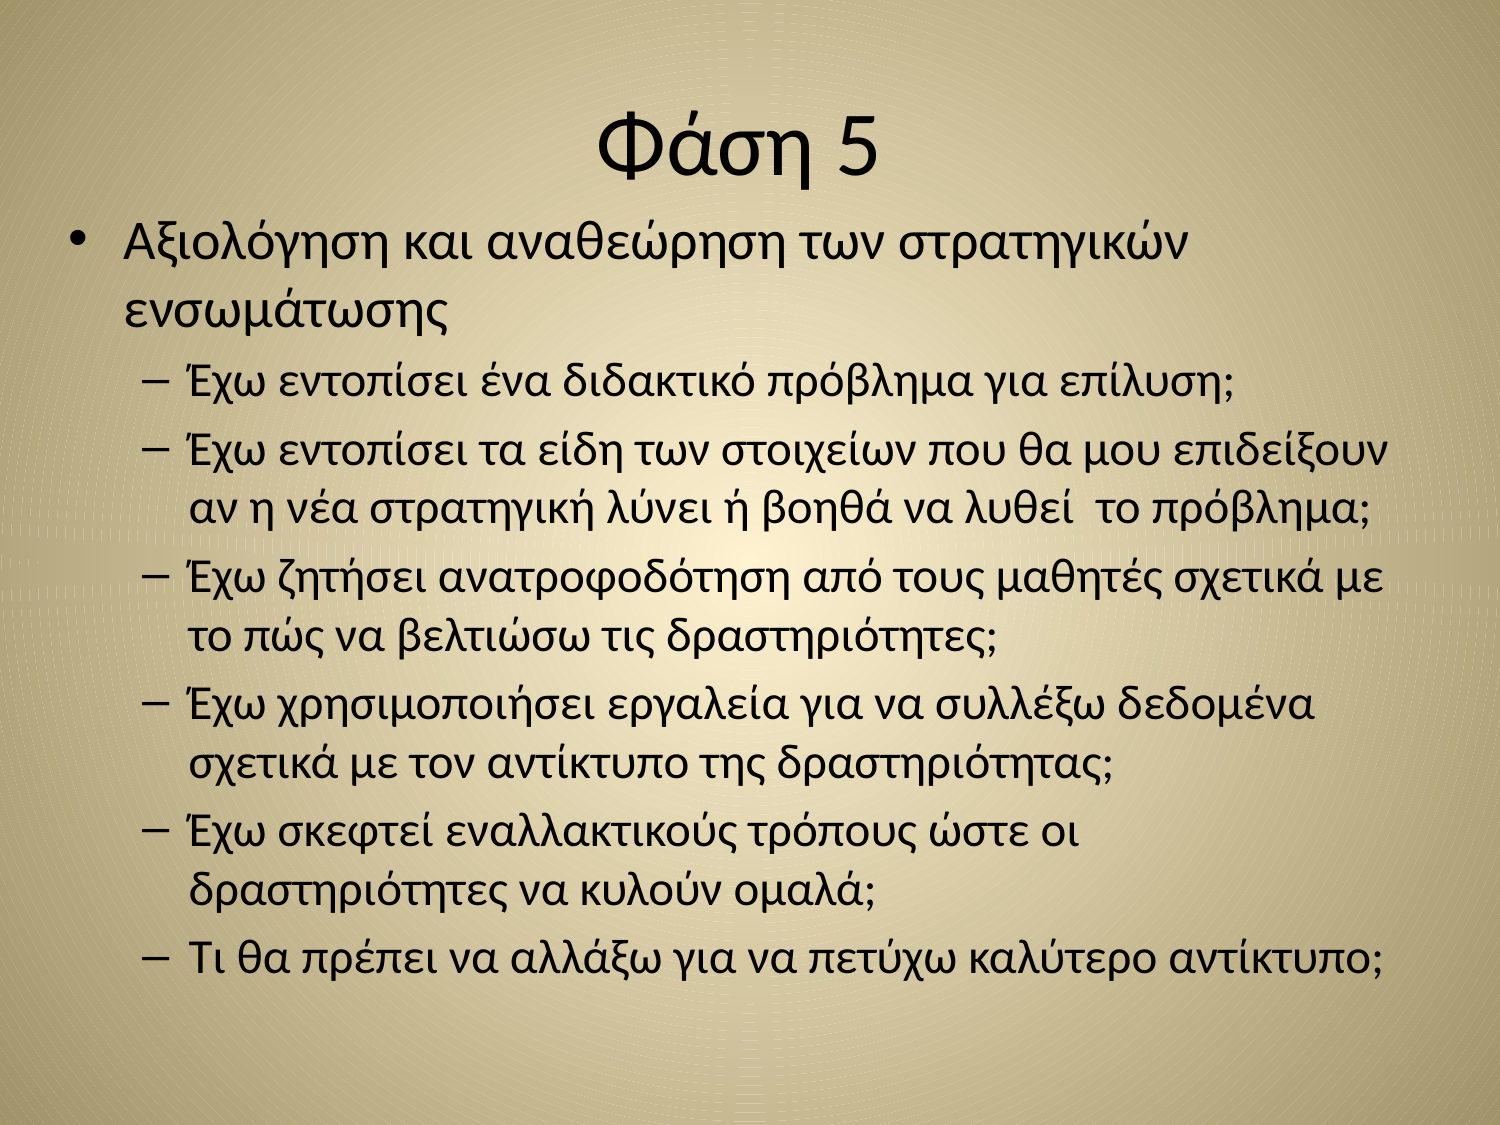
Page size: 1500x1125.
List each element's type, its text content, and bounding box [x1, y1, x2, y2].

list Αξιολόγηση και αναθεώρηση των στρατηγικών ενσωμάτωσης Έχω εντοπίσει ένα διδακτικό πρόβλημα για επίλυση; Έχω εντοπίσει τα είδη των στοιχείων που θα μου επιδείξουν αν η νέα στρατηγική λύνει ή βοηθά να λυθεί το πρόβλημα; Έχω ζητήσει ανατροφοδότηση από τους μαθητές σχετικά με το πώς να βελτιώσω τις δραστηριότητες; Έχω χρησιμοποιήσει εργαλεία για να συλλέξω δεδομένα σχετικά με τον αντίκτυπο της δραστηριότητας; Έχω σκεφτεί εναλλακτικούς τρόπους ώστε οι δραστηριότητες να κυλούν ομαλά; Τι θα πρέπει να αλλάξω για να πετύχω καλύτερο αντίκτυπο; [53, 196, 1425, 1005]
title Φάση 5 [75, 45, 1425, 196]
